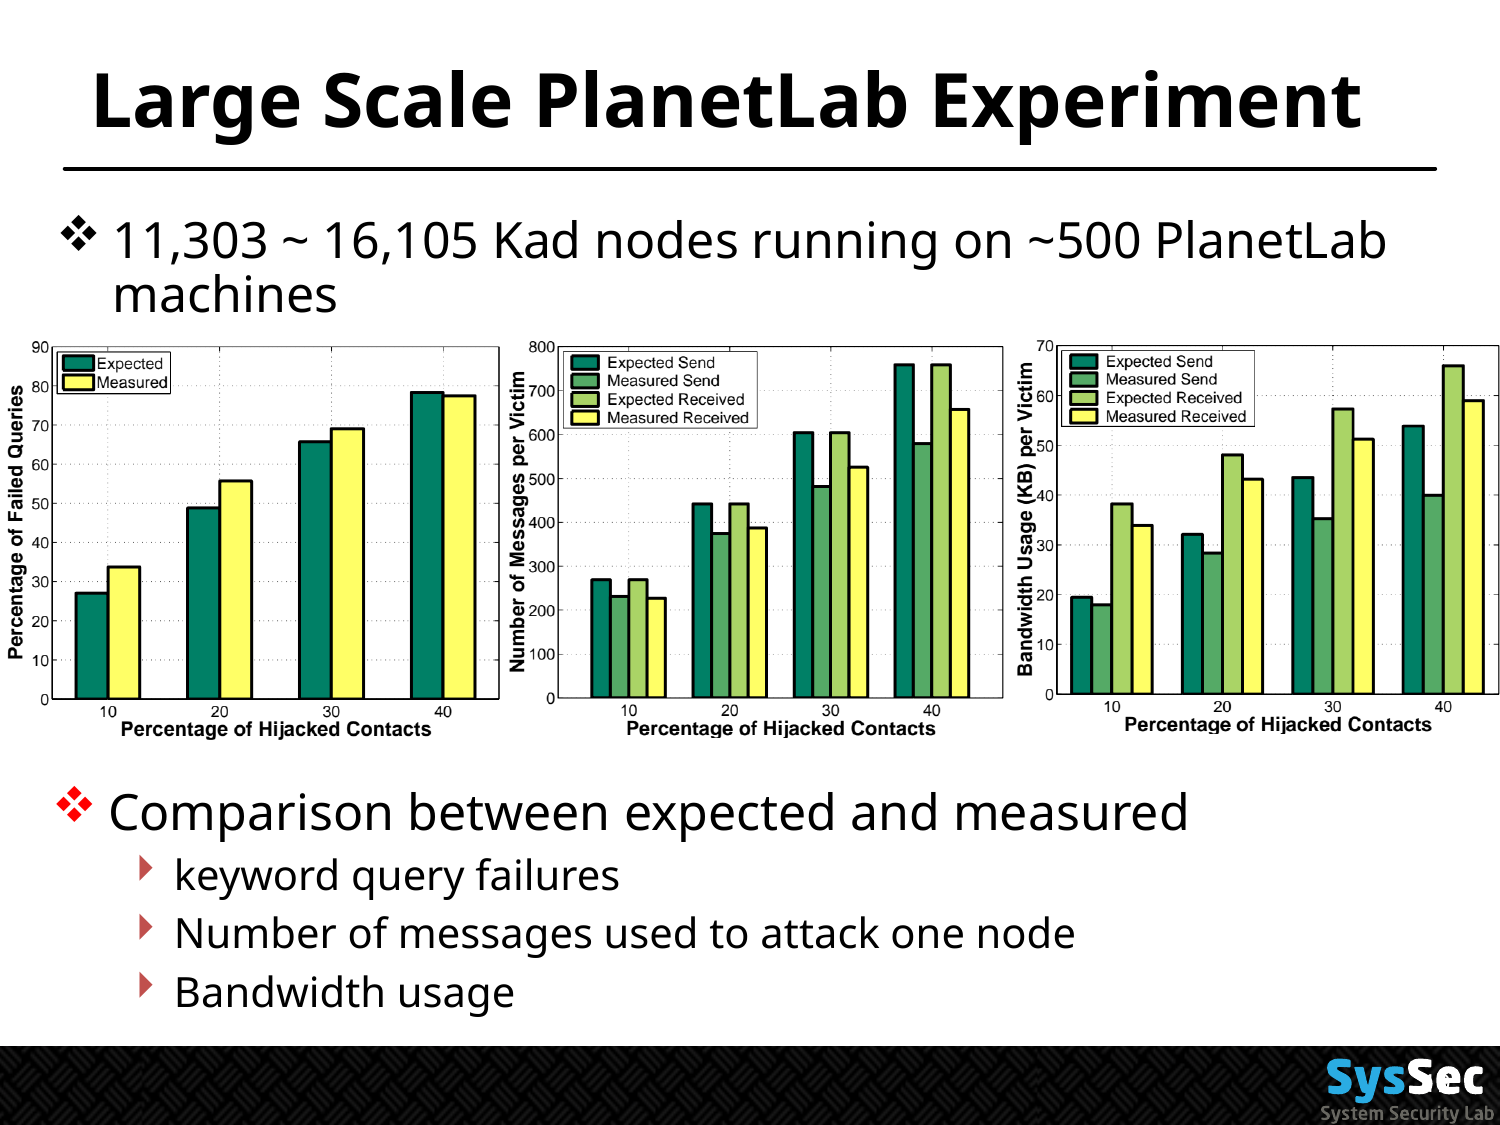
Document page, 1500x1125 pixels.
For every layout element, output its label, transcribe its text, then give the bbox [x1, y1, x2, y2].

title Large Scale PlanetLab Experiment [75, 26, 1425, 169]
picture [0, 331, 1005, 742]
list 11,303 ~ 16,105 Kad nodes running on ~500 PlanetLab machines [41, 208, 1467, 334]
picture [1012, 332, 1500, 735]
text_box Comparison between expected and measured keyword query failures Number of messages used to attack one node Bandwidth usage [37, 773, 1463, 924]
slide_number 19 [1345, 1062, 1467, 1108]
